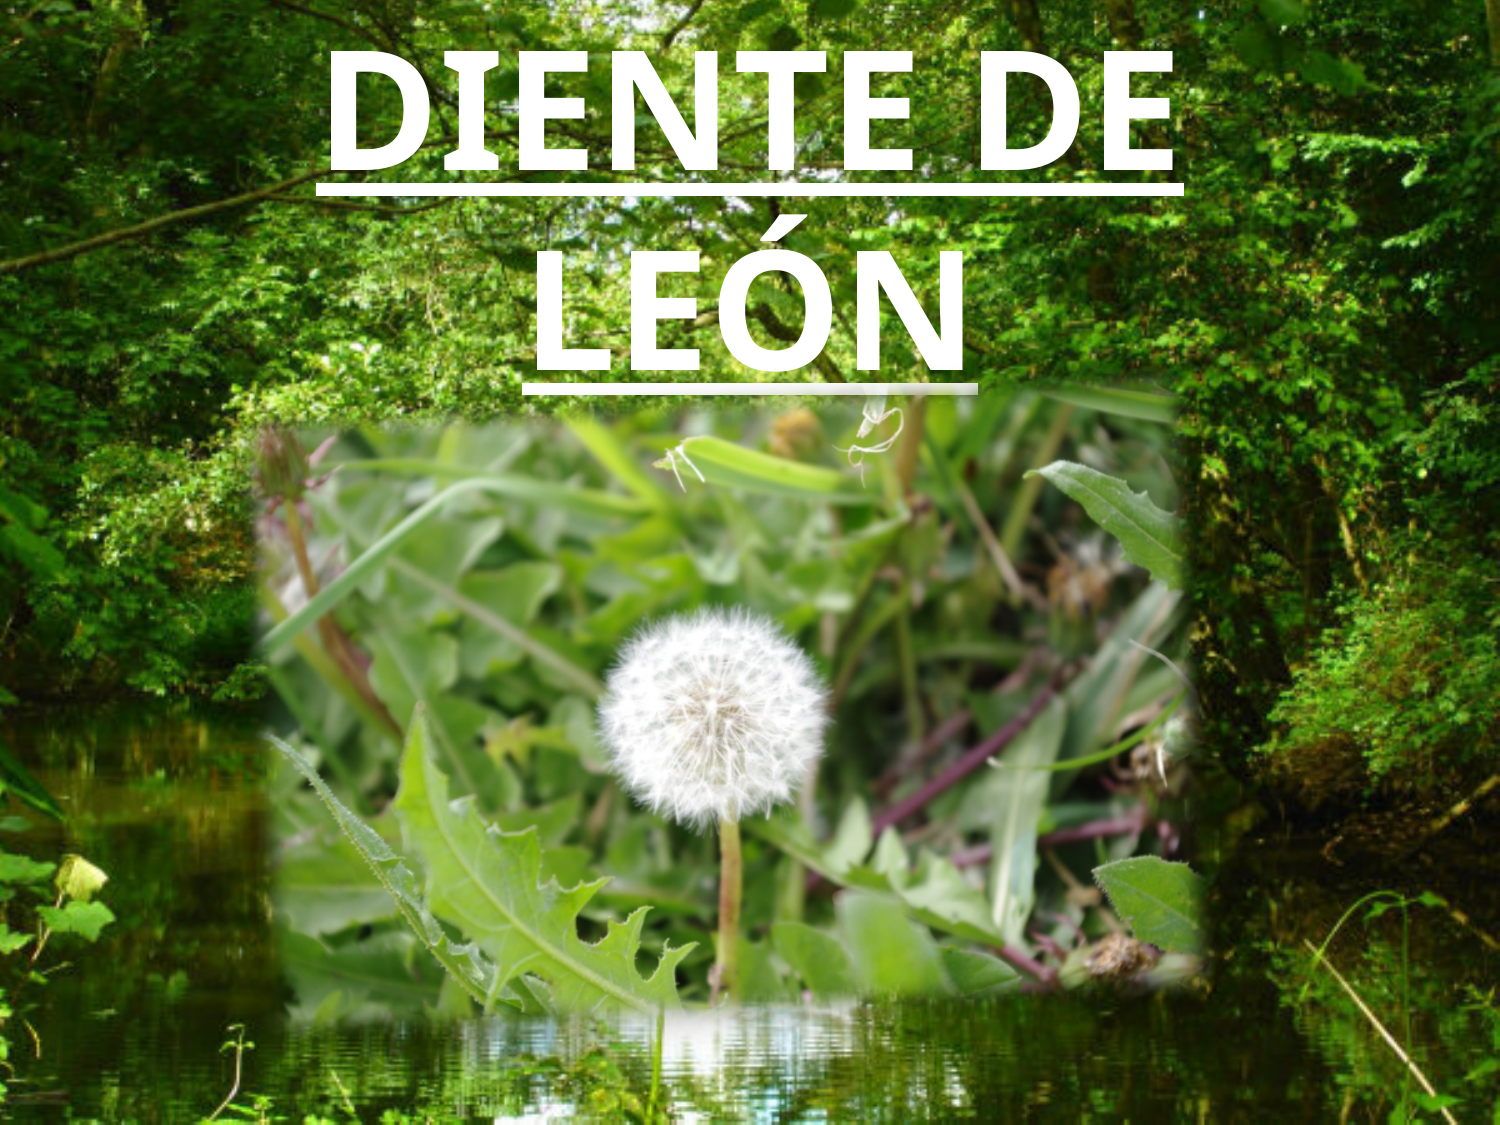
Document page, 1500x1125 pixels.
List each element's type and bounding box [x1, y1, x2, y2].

picture [0, 0, 1500, 1125]
list [245, 386, 1208, 1026]
